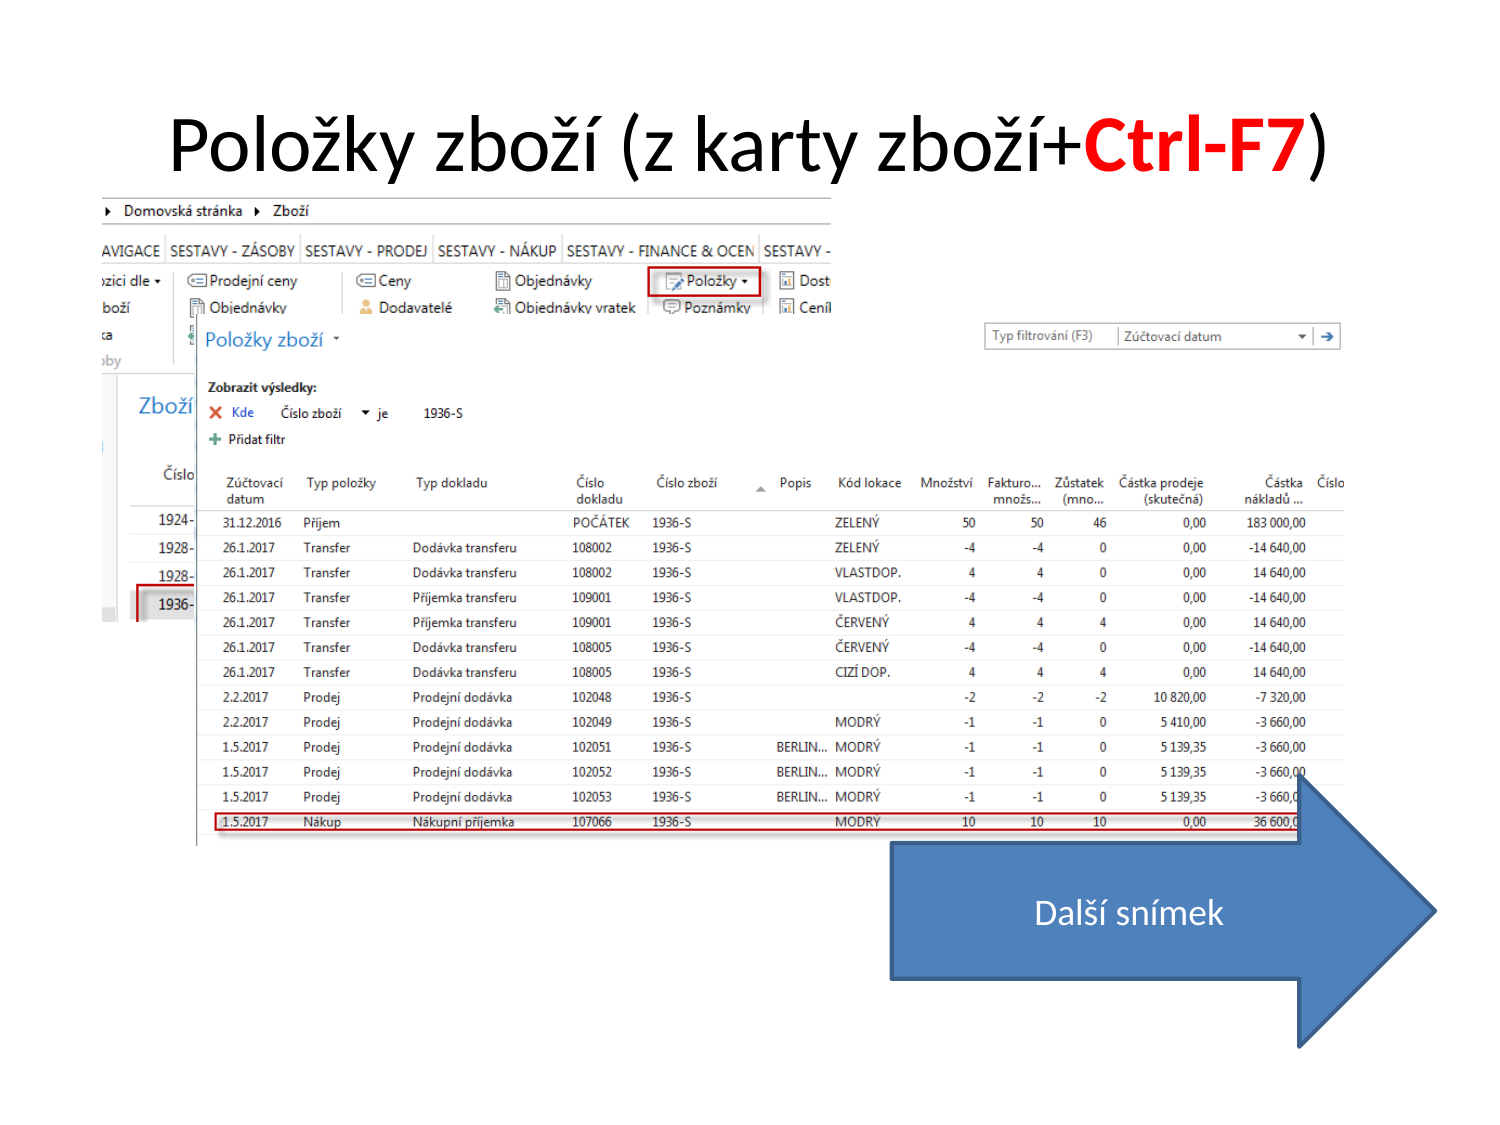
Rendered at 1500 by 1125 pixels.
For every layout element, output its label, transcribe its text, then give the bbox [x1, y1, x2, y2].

title Položky zboží (z karty zboží+Ctrl-F7) [75, 45, 1425, 233]
text_box Další snímek [889, 820, 1438, 1049]
picture [101, 194, 1344, 846]
